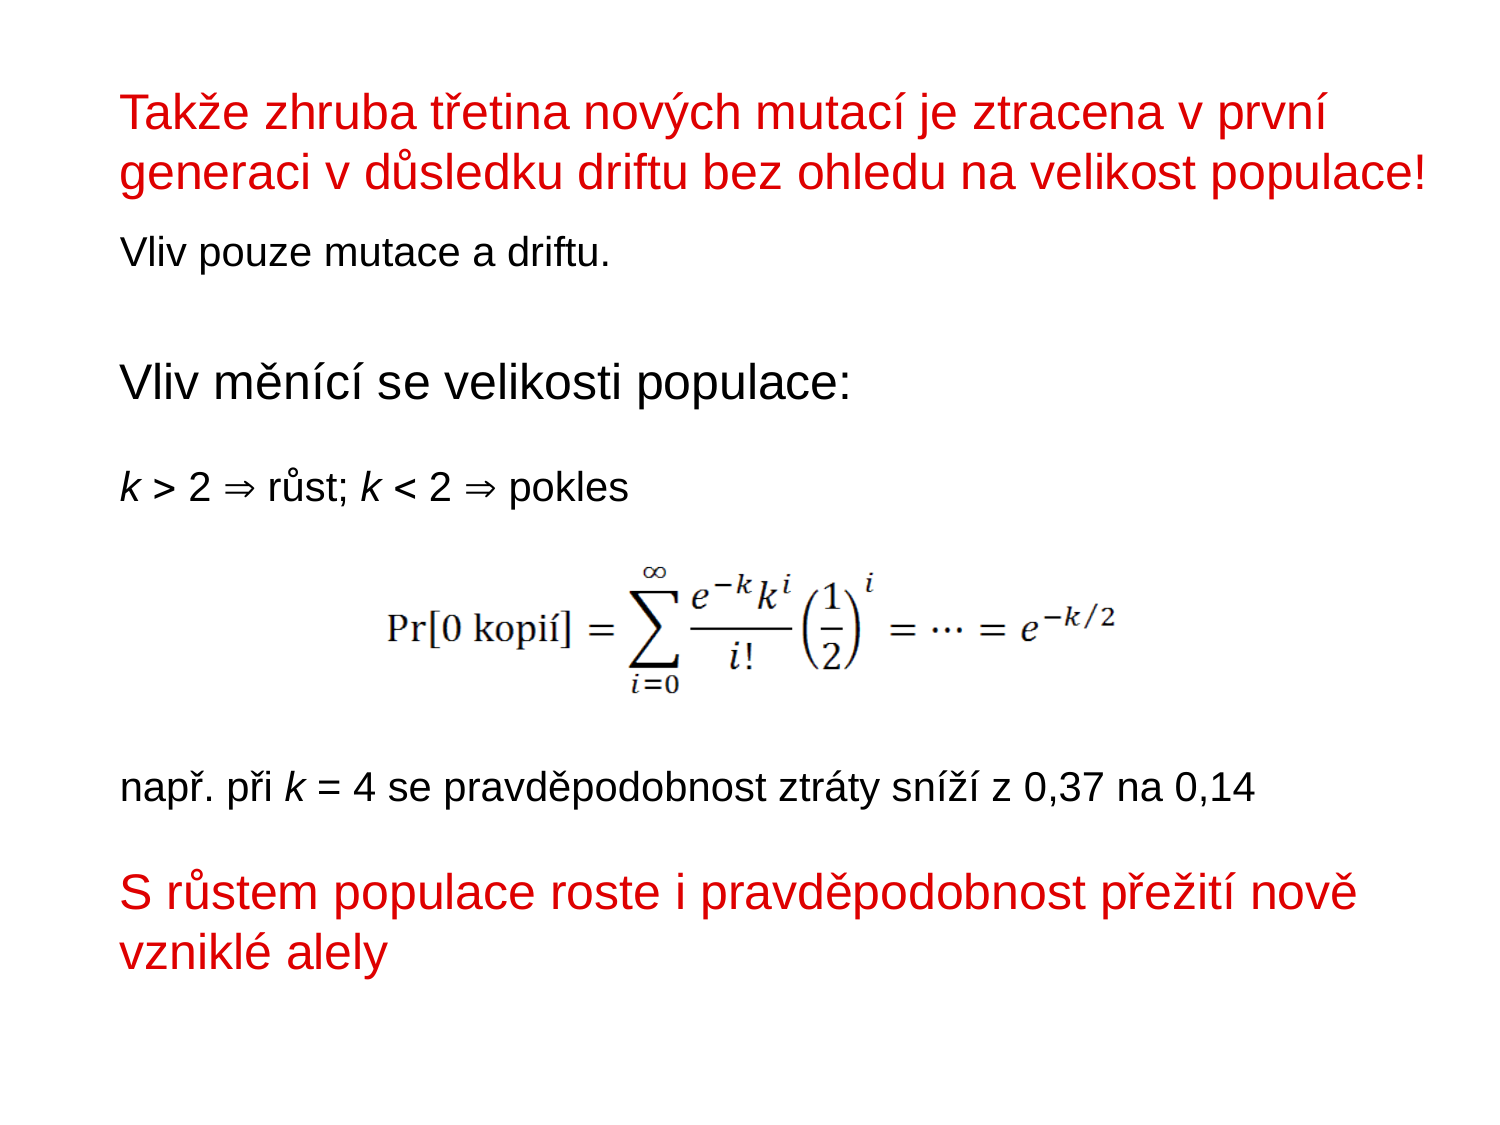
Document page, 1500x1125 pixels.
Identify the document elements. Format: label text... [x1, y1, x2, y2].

text_box Takže zhruba třetina nových mutací je ztracena v první generaci v důsledku driftu bez ohledu na velikost populace! Vliv pouze mutace a driftu. Vliv měnící se velikosti populace: k  2  růst; k  2  pokles např. při k = 4 se pravděpodobnost ztráty sníží z 0,37 na 0,14 S růstem populace roste i pravděpodobnost přežití nově vzniklé alely [105, 72, 1457, 987]
picture [386, 559, 1118, 702]
